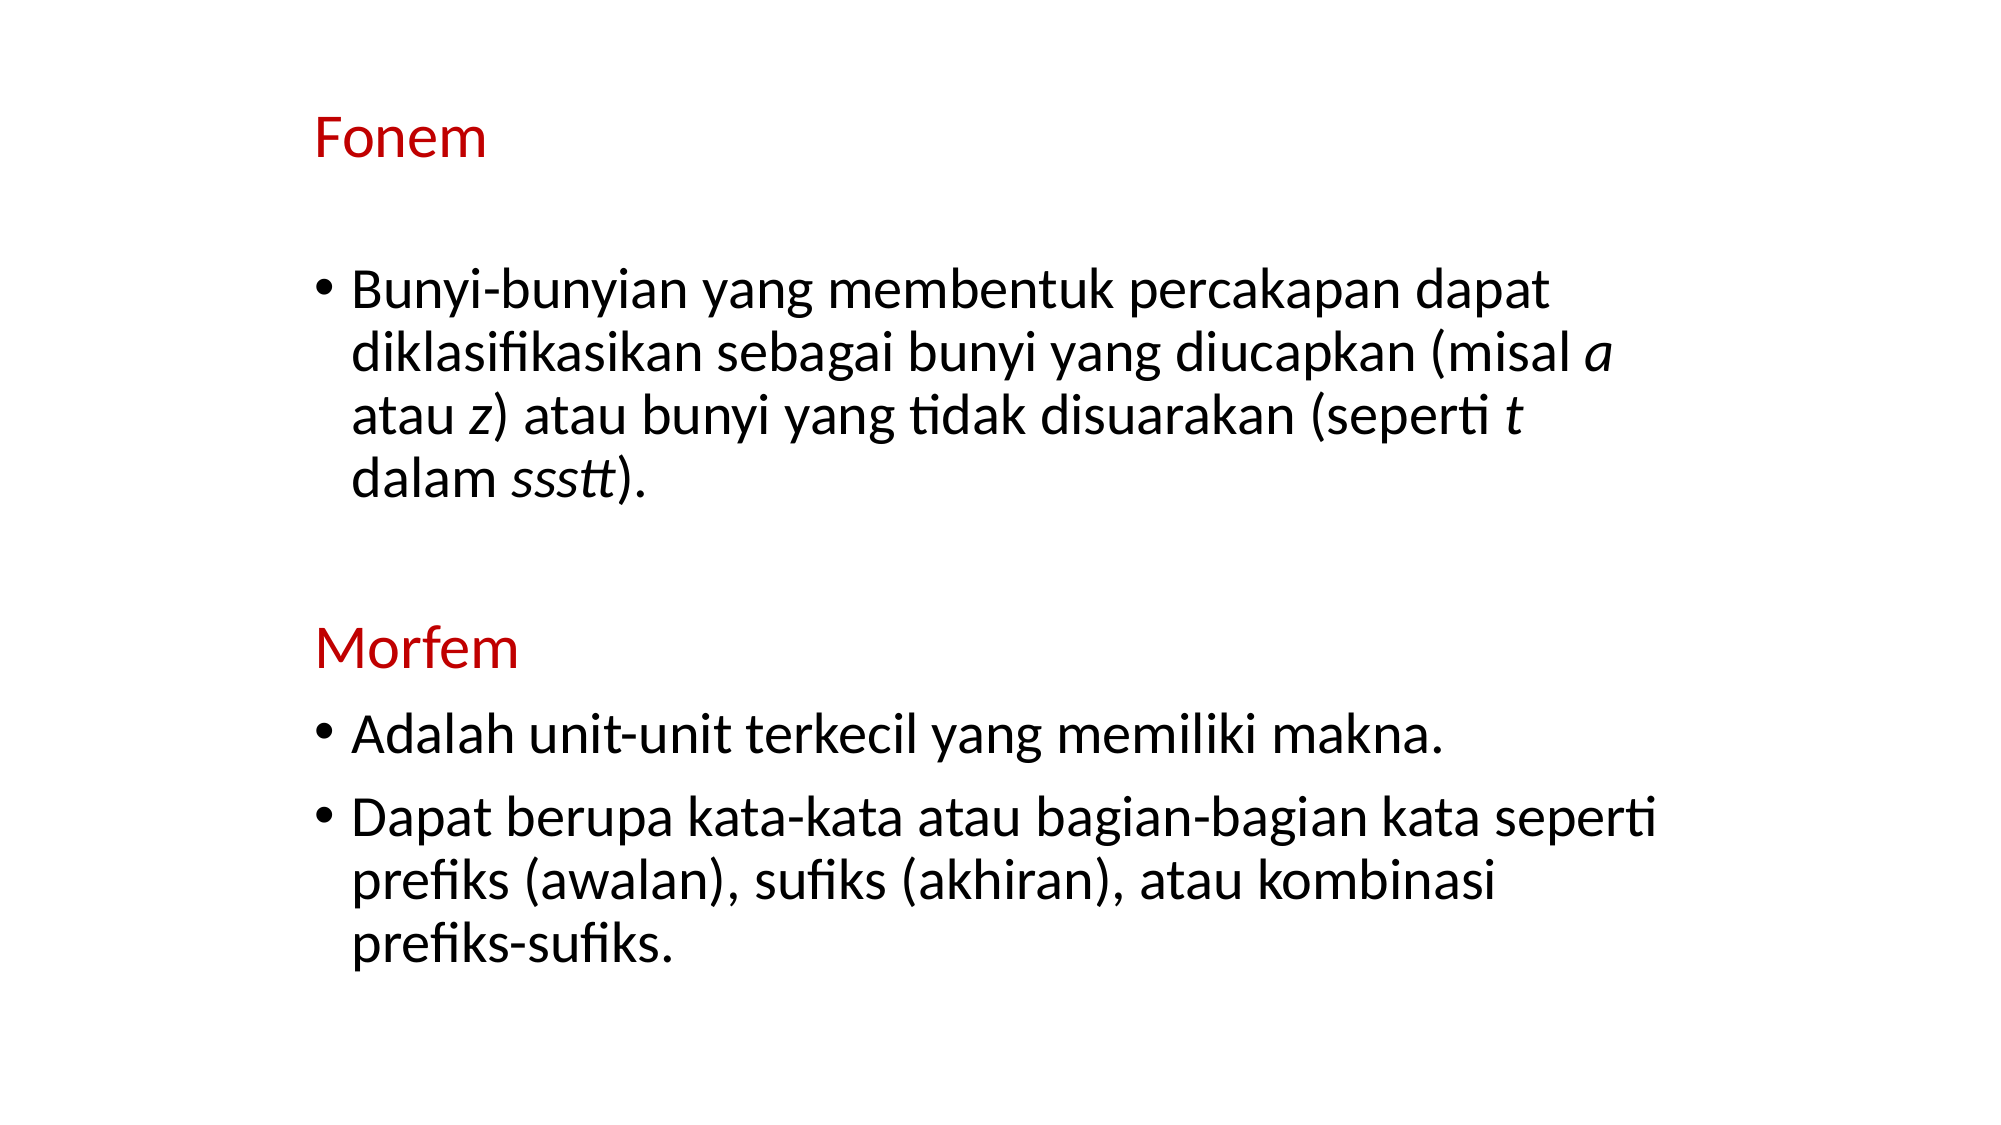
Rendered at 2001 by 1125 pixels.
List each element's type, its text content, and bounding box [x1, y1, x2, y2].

title Fonem [299, 75, 575, 200]
list Bunyi-bunyian yang membentuk percakapan dapat diklasifikasikan sebagai bunyi yang diucapkan (misal a atau z) atau bunyi yang tidak disuarakan (seperti t dalam ssstt). Morfem Adalah unit-unit terkecil yang memiliki makna. Dapat berupa kata-kata atau bagian-bagian kata seperti prefiks (awalan), sufiks (akhiran), atau kombinasi prefiks-sufiks. [299, 250, 1695, 1001]
